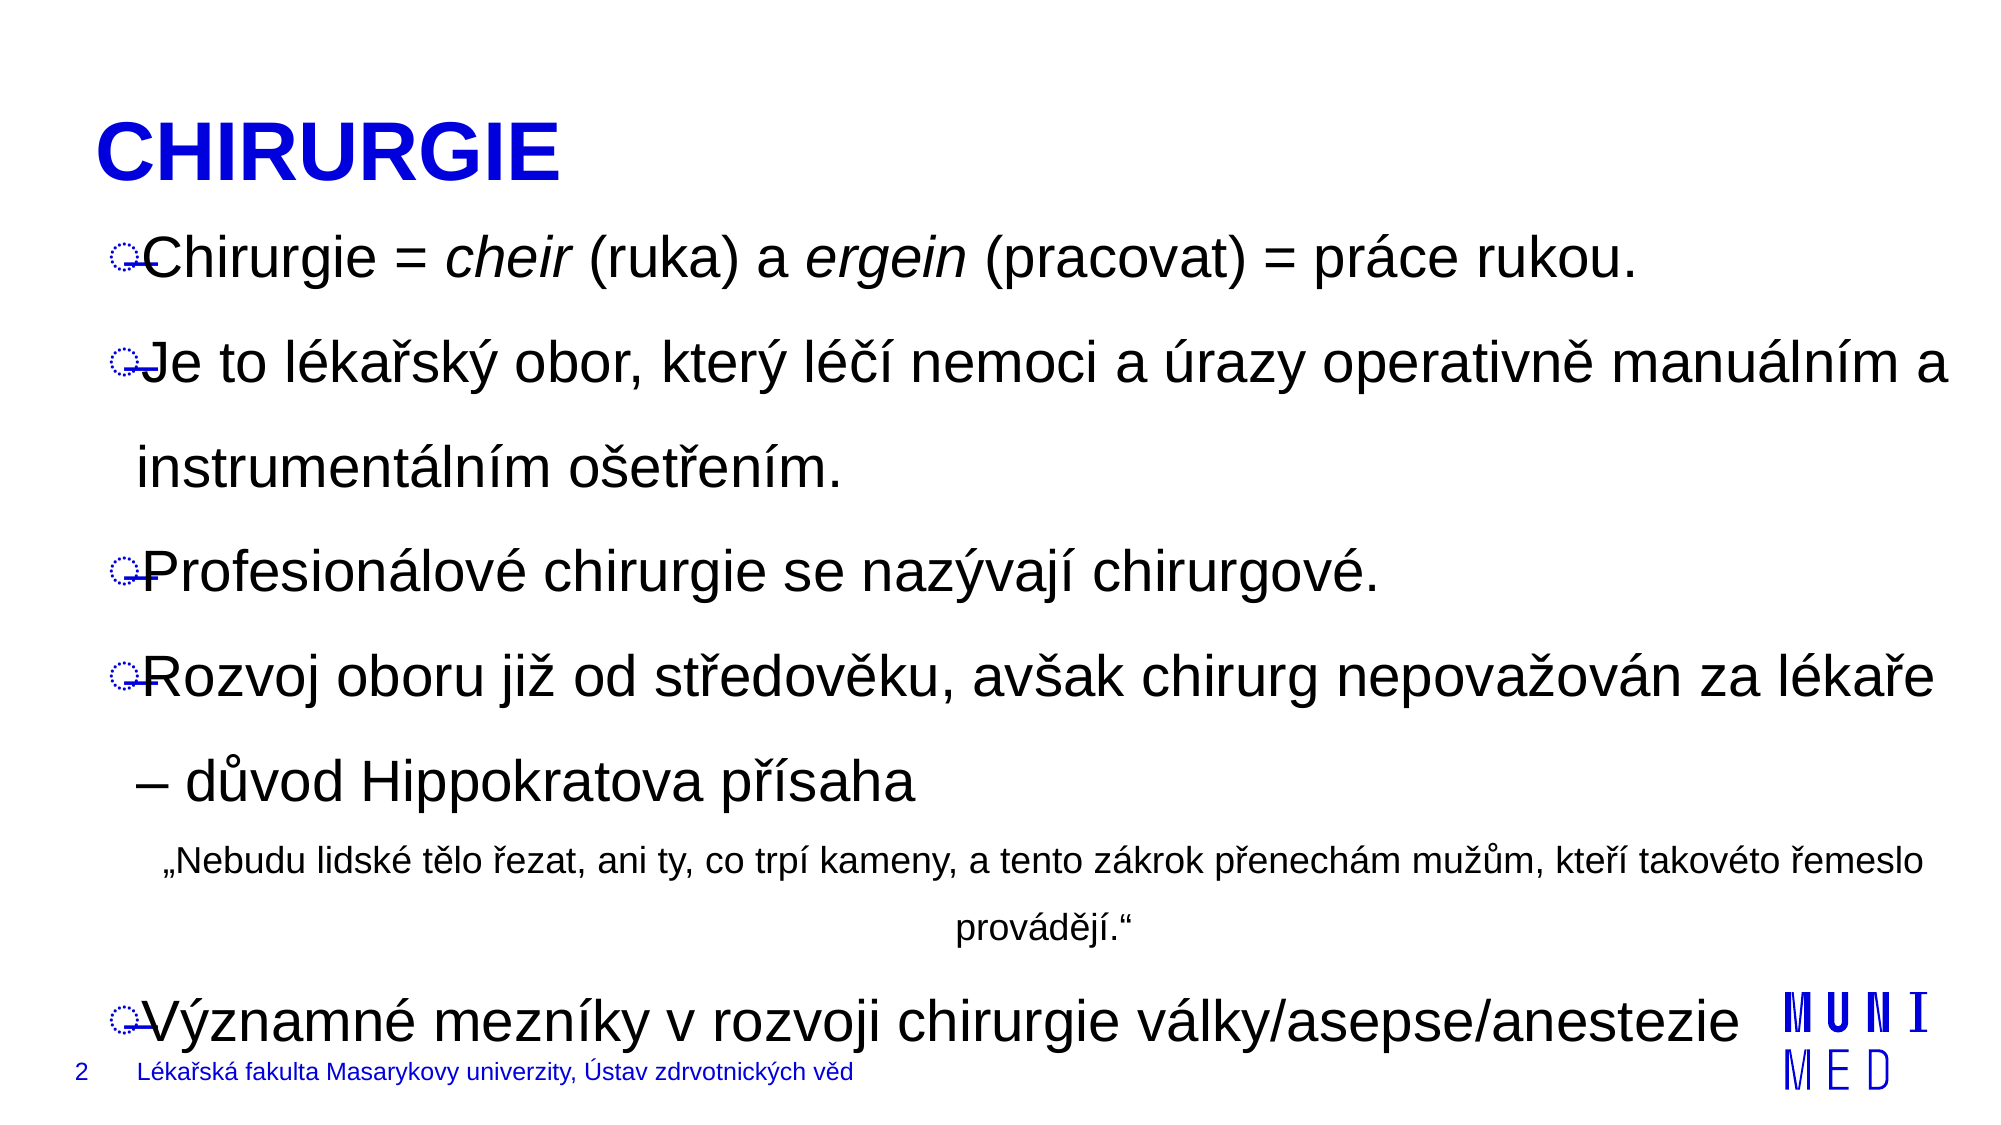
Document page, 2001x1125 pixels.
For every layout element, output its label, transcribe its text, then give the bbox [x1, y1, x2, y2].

list Chirurgie = cheir (ruka) a ergein (pracovat) = práce rukou. Je to lékařský obor, který léčí nemoci a úrazy operativně manuálním a instrumentálním ošetřením. Profesionálové chirurgie se nazývají chirurgové. Rozvoj oboru již od středověku, avšak chirurg nepovažován za lékaře – důvod Hippokratova přísaha „Nebudu lidské tělo řezat, ani ty, co trpí kameny, a tento zákrok přenechám mužům, kteří takovéto řemeslo provádějí.“ Významné mezníky v rozvoji chirurgie války/asepse/anestezie [95, 184, 1982, 1071]
slide_number 2 [74, 1049, 117, 1092]
title CHIRURGIE [95, 113, 1674, 184]
footer Lékařská fakulta Masarykovy univerzity, Ústav zdrvotnických věd [136, 1049, 1436, 1092]
